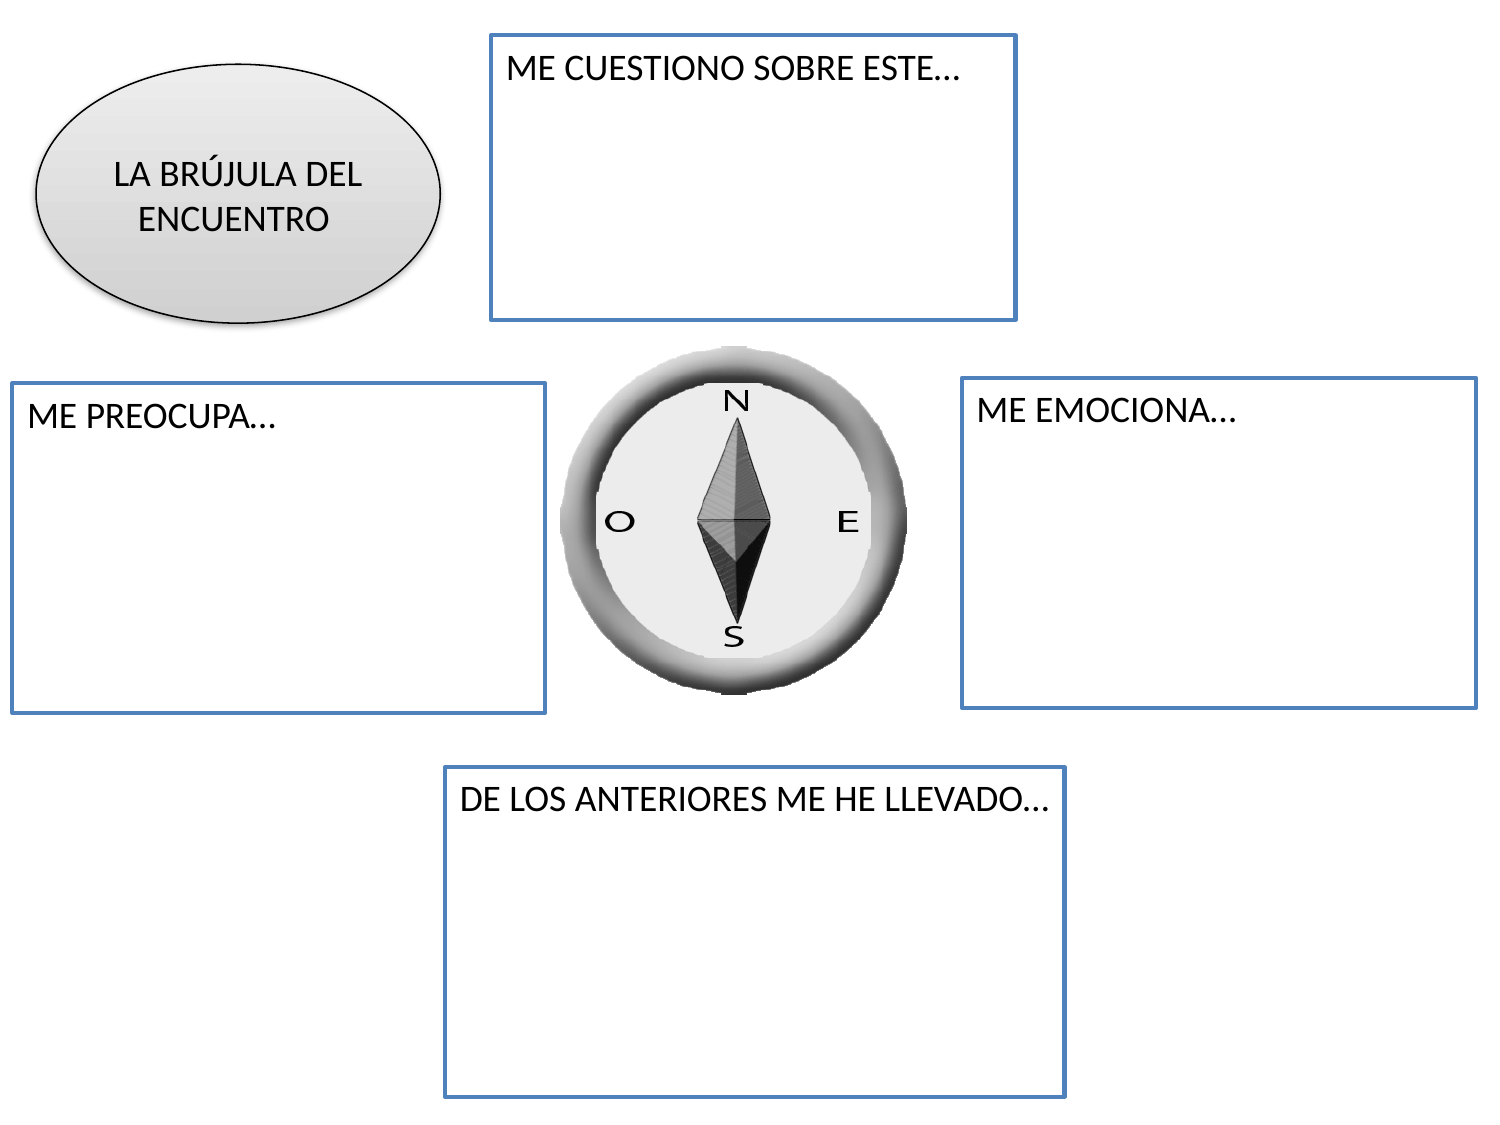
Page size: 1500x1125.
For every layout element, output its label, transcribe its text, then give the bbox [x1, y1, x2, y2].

text_box ME EMOCIONA… [960, 376, 1478, 710]
text_box ME CUESTIONO SOBRE ESTE… [489, 33, 1018, 322]
text_box DE LOS ANTERIORES ME HE LLEVADO… [443, 765, 1067, 1099]
text_box LA BRÚJULA DEL ENCUENTRO [35, 63, 442, 324]
text_box ME PREOCUPA… [10, 381, 540, 715]
picture [544, 328, 929, 712]
